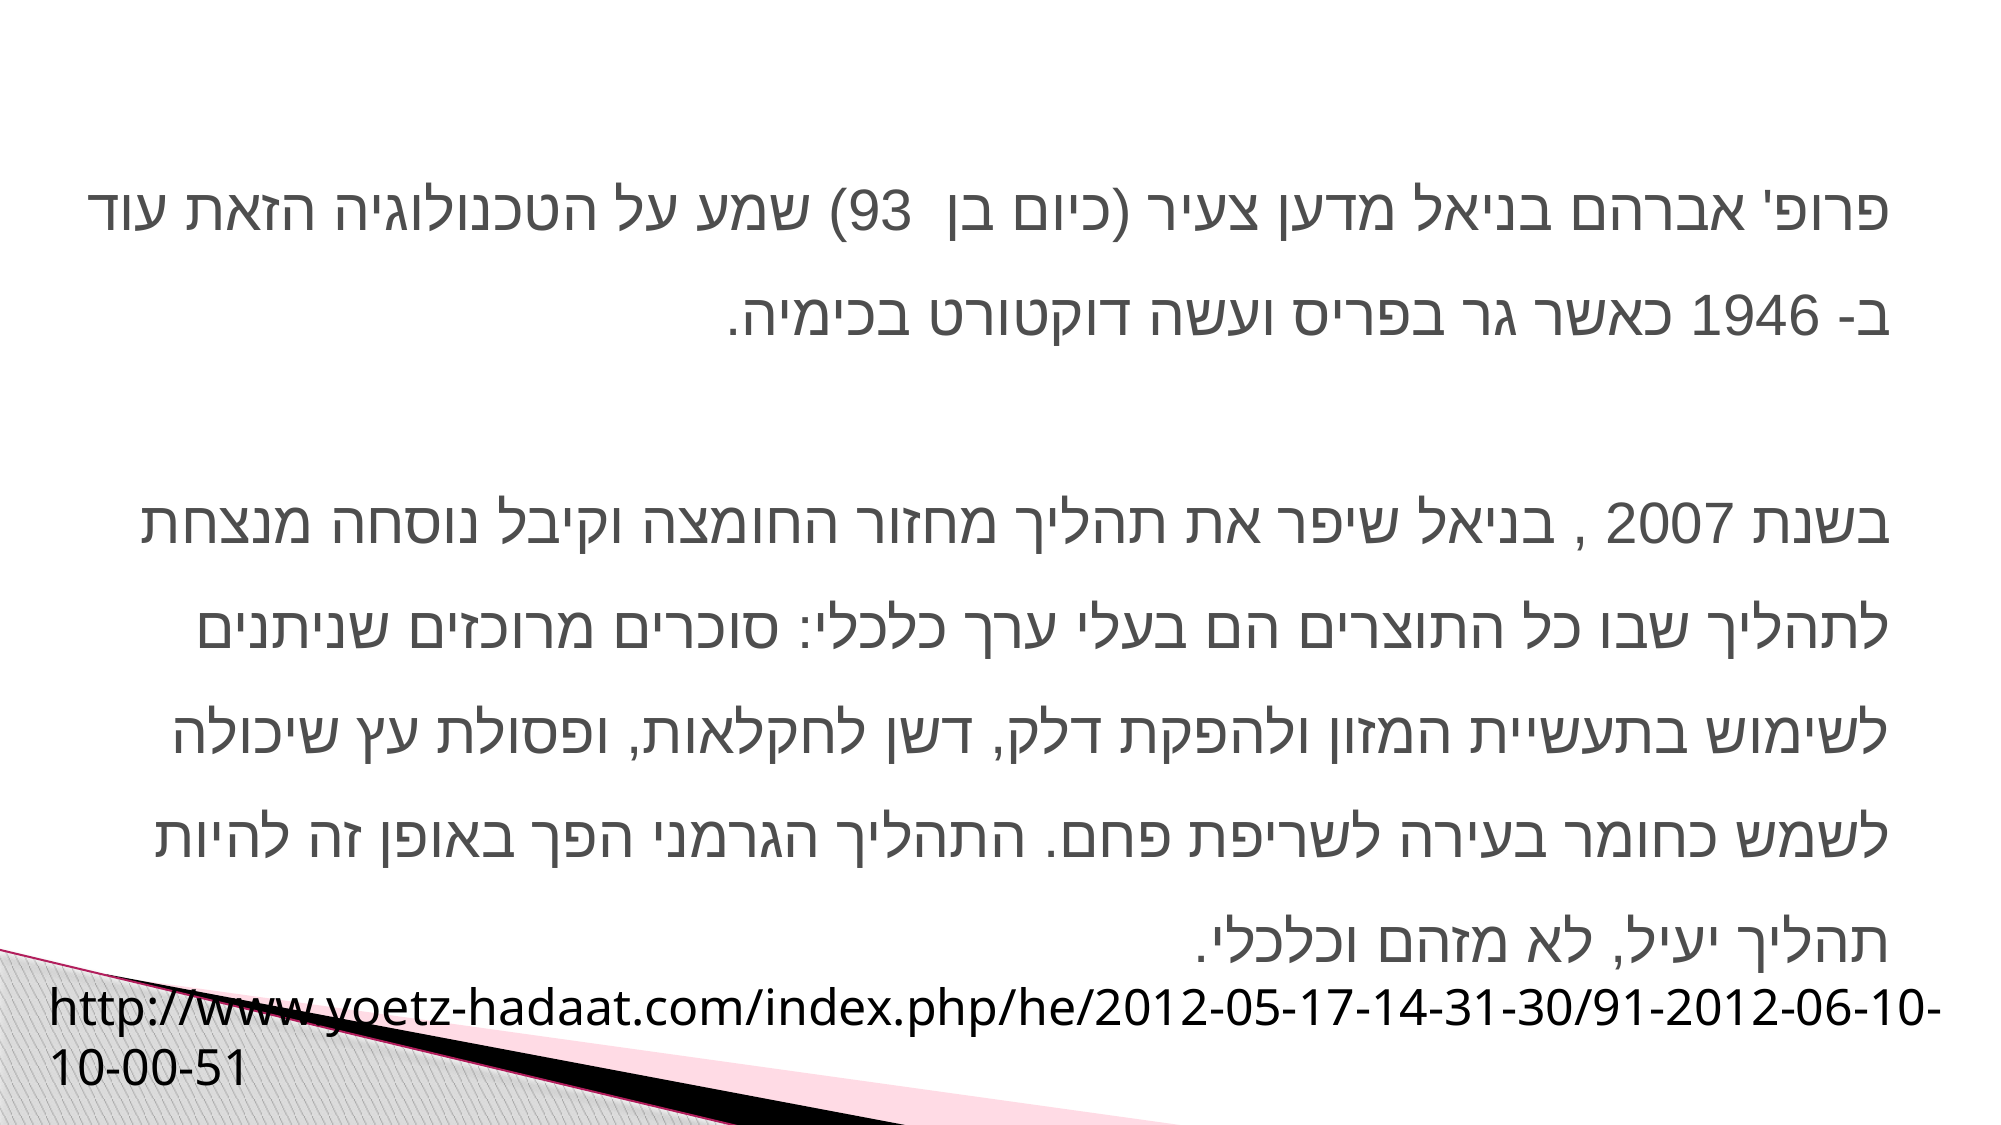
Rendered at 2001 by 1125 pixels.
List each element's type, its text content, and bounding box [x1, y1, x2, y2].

text_box http://www.yoetz-hadaat.com/index.php/he/2012-05-17-14-31-30/91-2012-06-10-10-00-51 [34, 967, 2000, 1103]
text_box בשנת 2007 , בניאל שיפר את תהליך מחזור החומצה וקיבל נוסחה מנצחת לתהליך שבו כל התוצרים הם בעלי ערך כלכלי: סוכרים מרוכזים שניתנים לשימוש בתעשיית המזון ולהפקת דלק, דשן לחקלאות, ופסולת עץ שיכולה לשמש כחומר בעירה לשריפת פחם. התהליך הגרמני הפך באופן זה להיות תהליך יעיל, לא מזהם וכלכלי. [0, 442, 1906, 982]
text_box פרופ' אברהם בניאל מדען צעיר (כיום בן 93) שמע על הטכנולוגיה הזאת עוד ב- 1946 כאשר גר בפריס ועשה דוקטורט בכימיה. [72, 129, 1906, 354]
